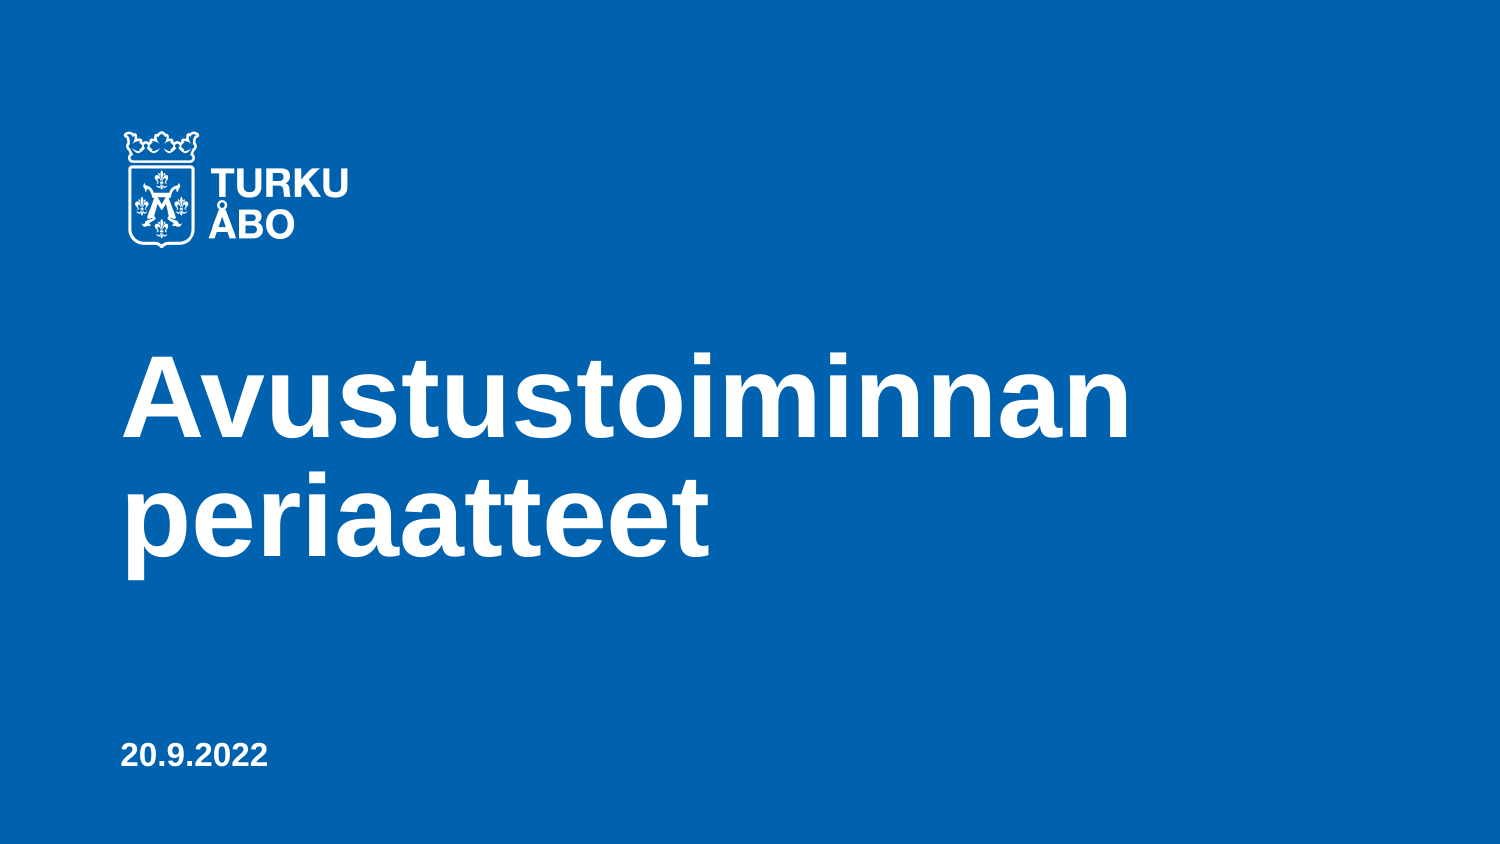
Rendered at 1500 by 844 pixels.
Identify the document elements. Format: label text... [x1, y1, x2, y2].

list 20.9.2022 [120, 732, 1049, 767]
picture [123, 130, 348, 249]
title Avustustoiminnan periaatteet [120, 342, 1420, 569]
